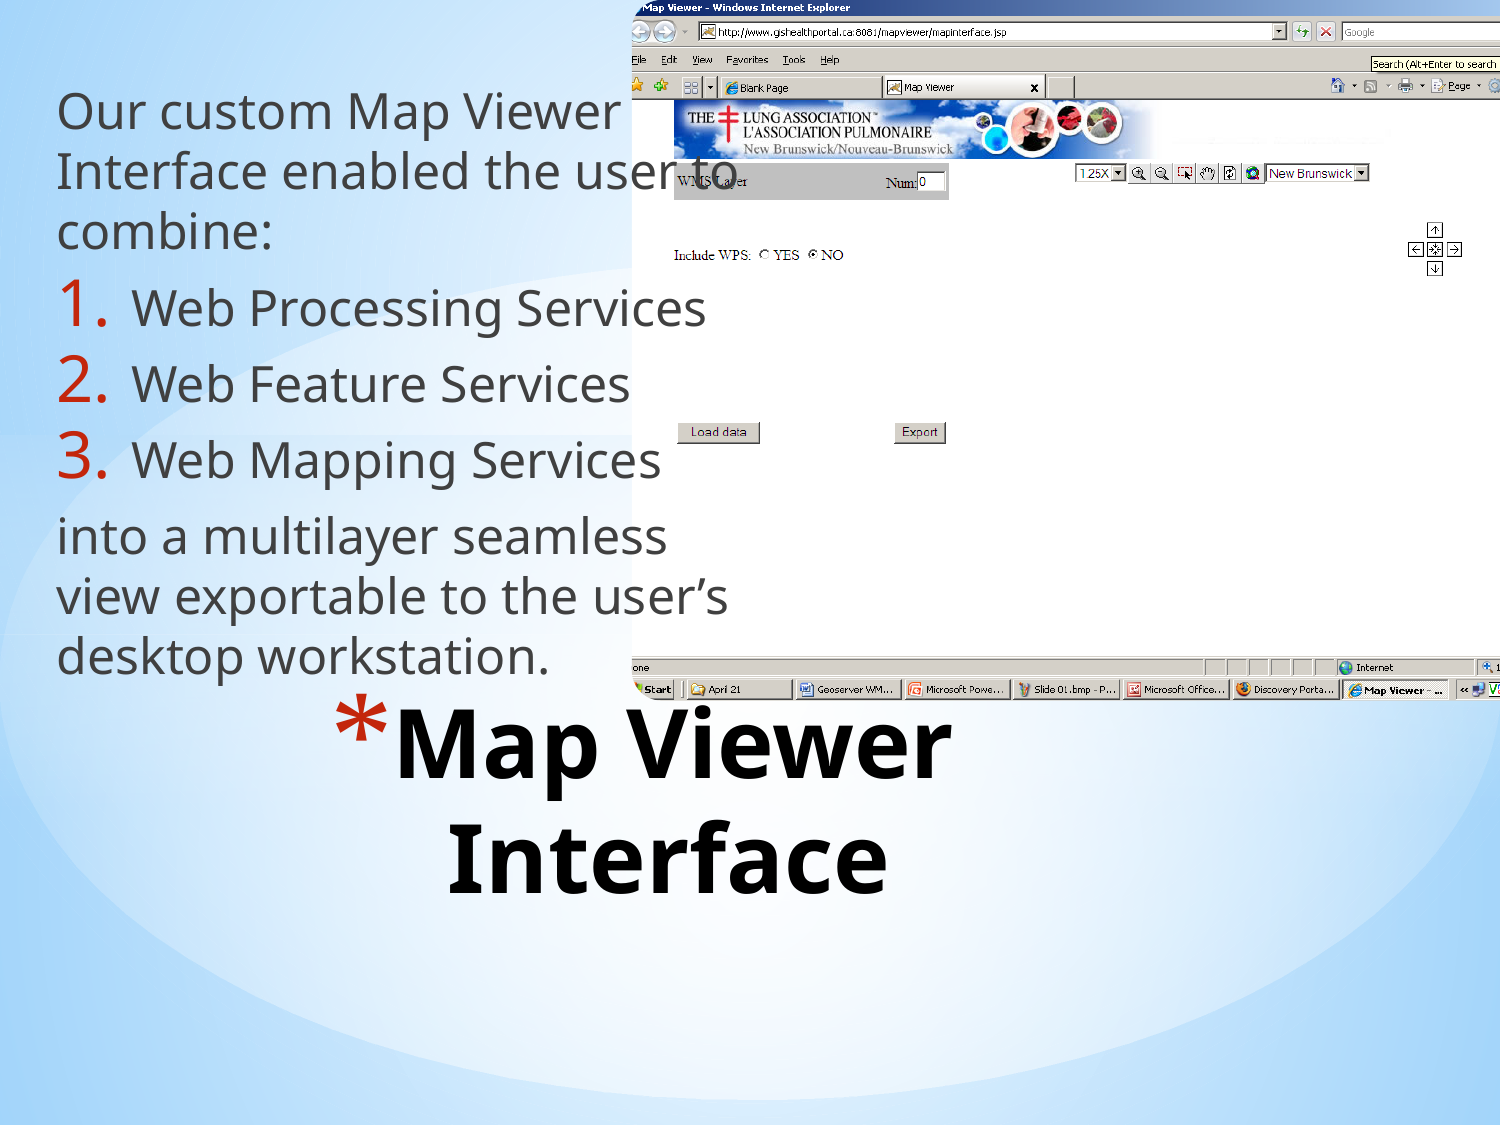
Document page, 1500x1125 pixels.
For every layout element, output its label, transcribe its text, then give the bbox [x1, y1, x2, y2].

title Map Viewer Interface [119, 732, 1167, 920]
list Our custom Map Viewer Interface enabled the user to combine: Web Processing Services Web Feature Services Web Mapping Services into a multilayer seamless view exportable to the user’s desktop workstation. [41, 165, 625, 693]
picture [631, 0, 1500, 701]
